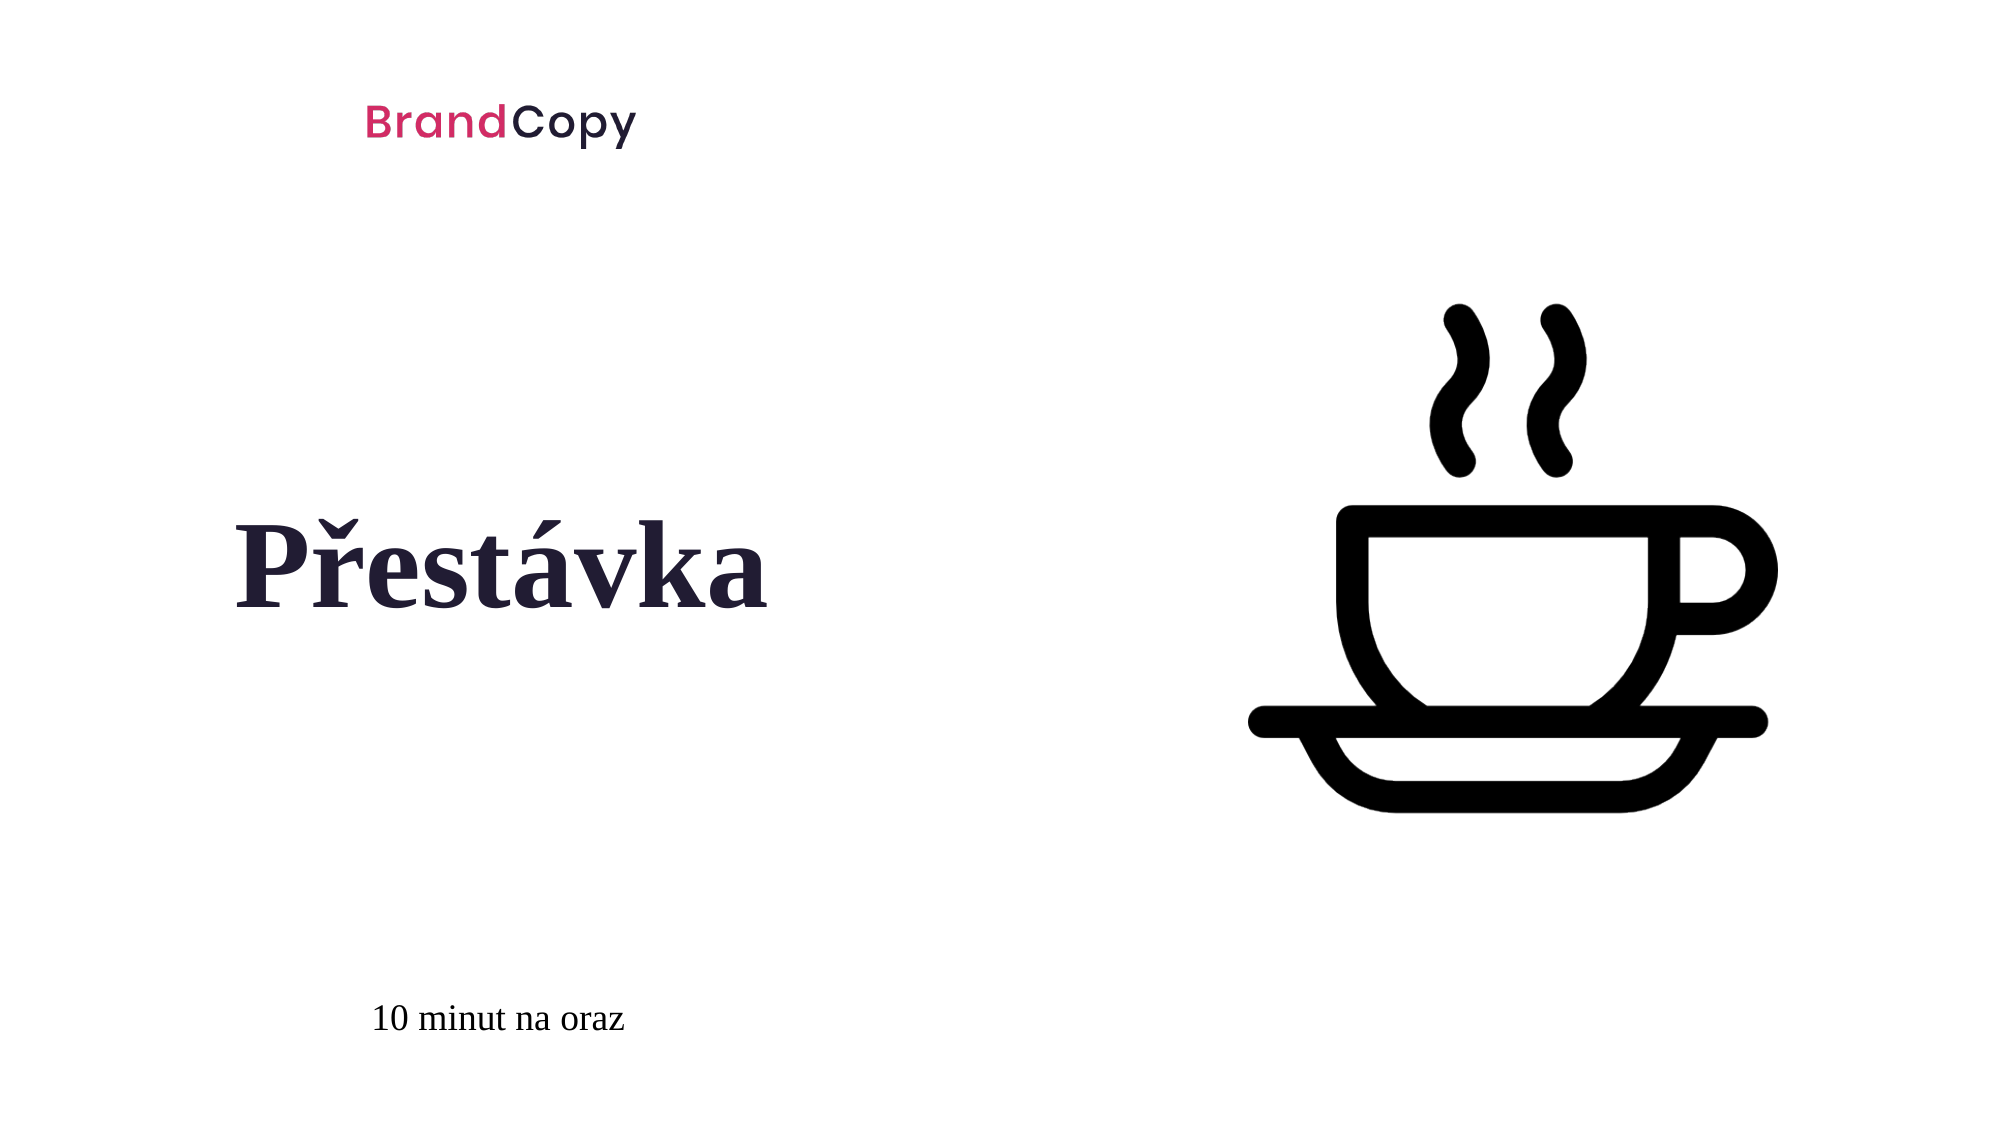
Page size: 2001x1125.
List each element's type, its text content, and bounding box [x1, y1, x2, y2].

list 10 minut na oraz [73, 990, 924, 1053]
picture [1248, 294, 1778, 823]
title Přestávka [73, 149, 930, 966]
picture [367, 104, 636, 149]
